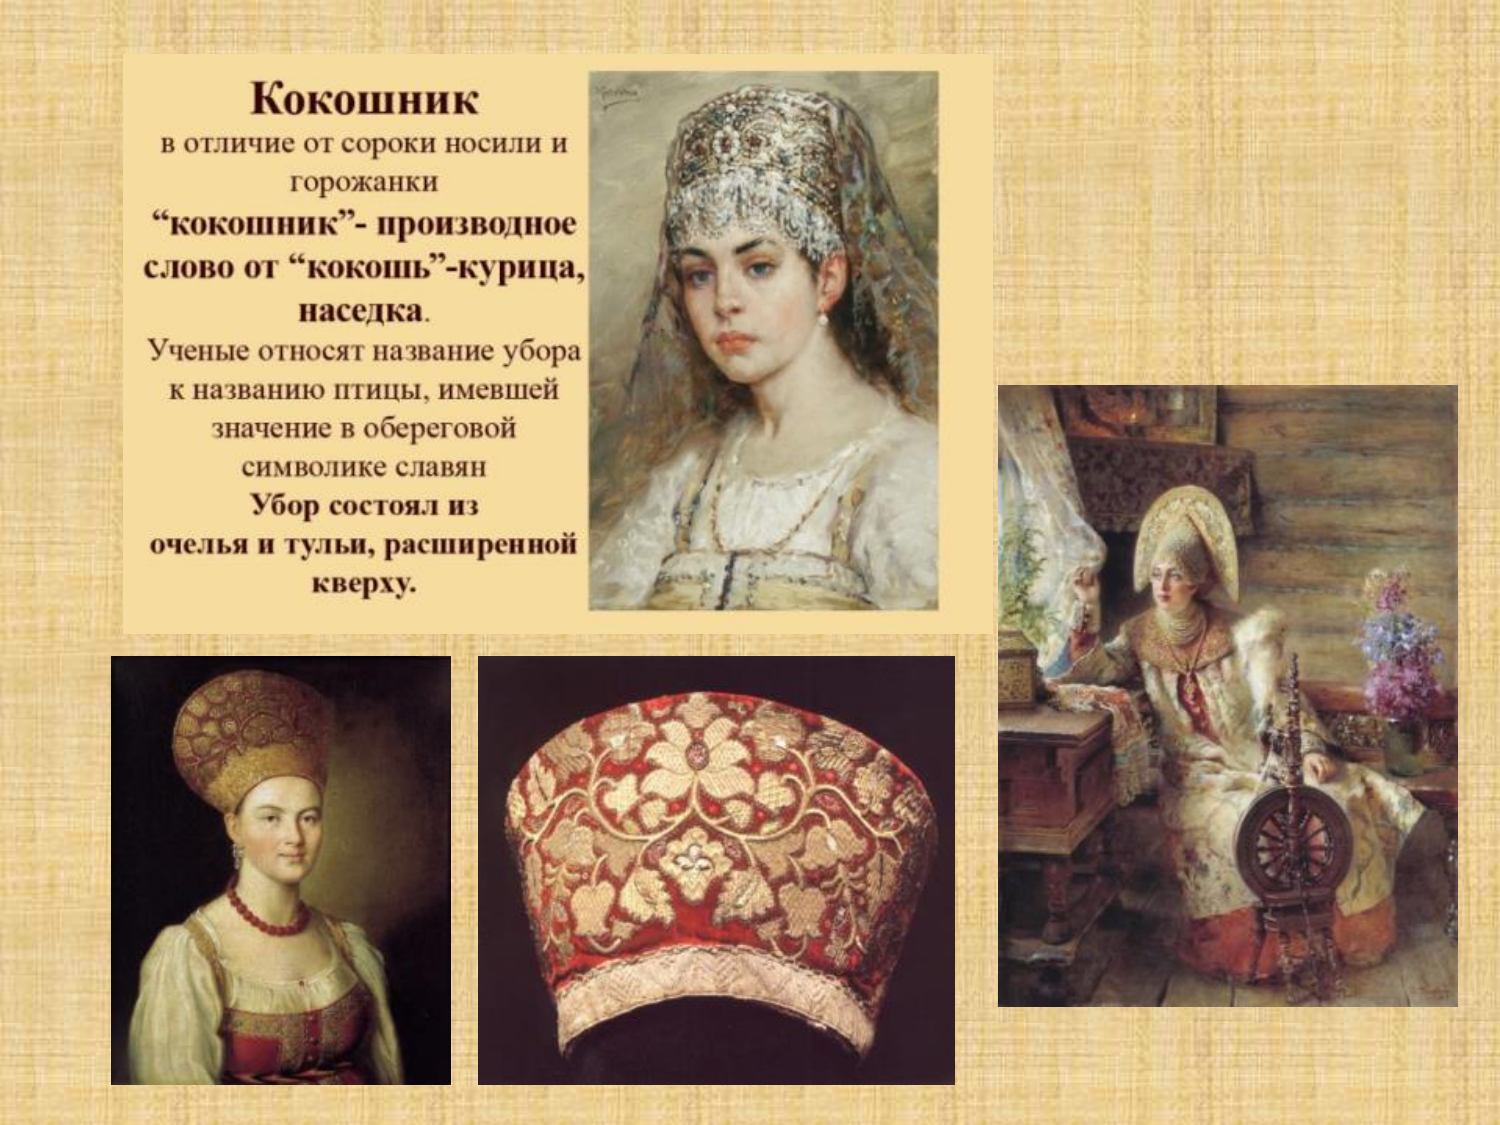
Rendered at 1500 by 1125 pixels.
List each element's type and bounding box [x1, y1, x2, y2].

list [123, 54, 993, 634]
picture [0, 0, 1500, 1125]
